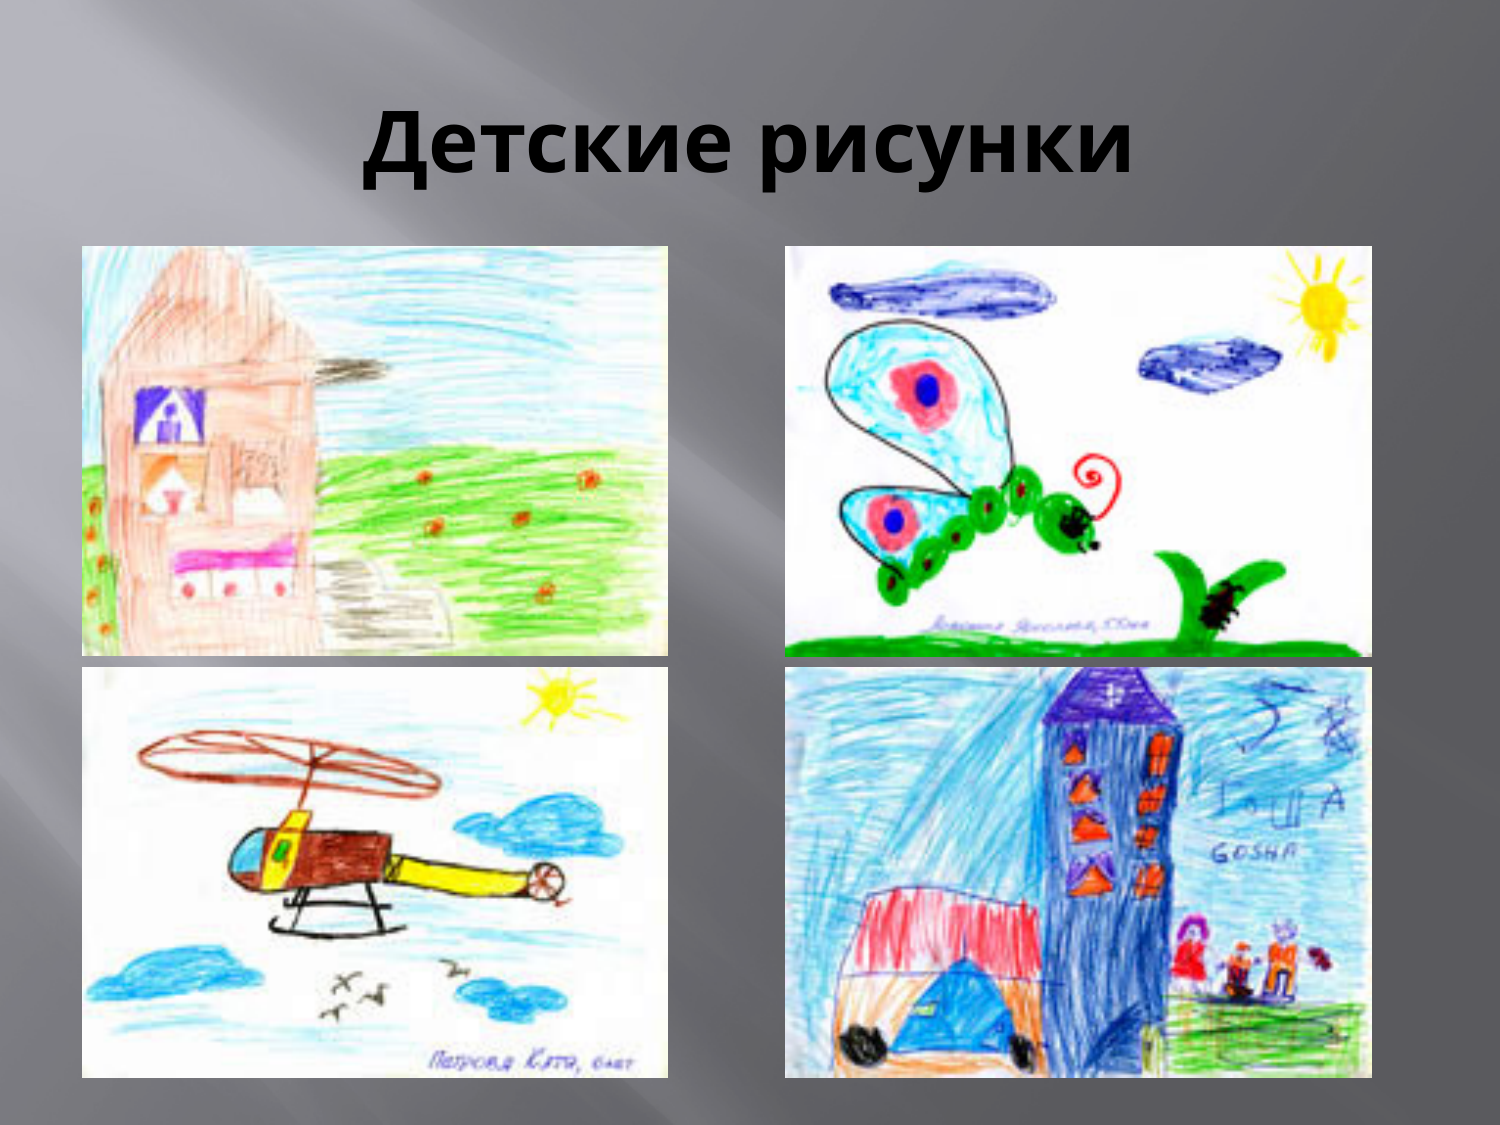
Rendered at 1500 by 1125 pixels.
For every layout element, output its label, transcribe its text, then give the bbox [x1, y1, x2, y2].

picture [784, 245, 1372, 657]
picture [784, 667, 1372, 1079]
picture [81, 667, 669, 1079]
title Детские рисунки [75, 45, 1425, 233]
picture [81, 245, 668, 657]
